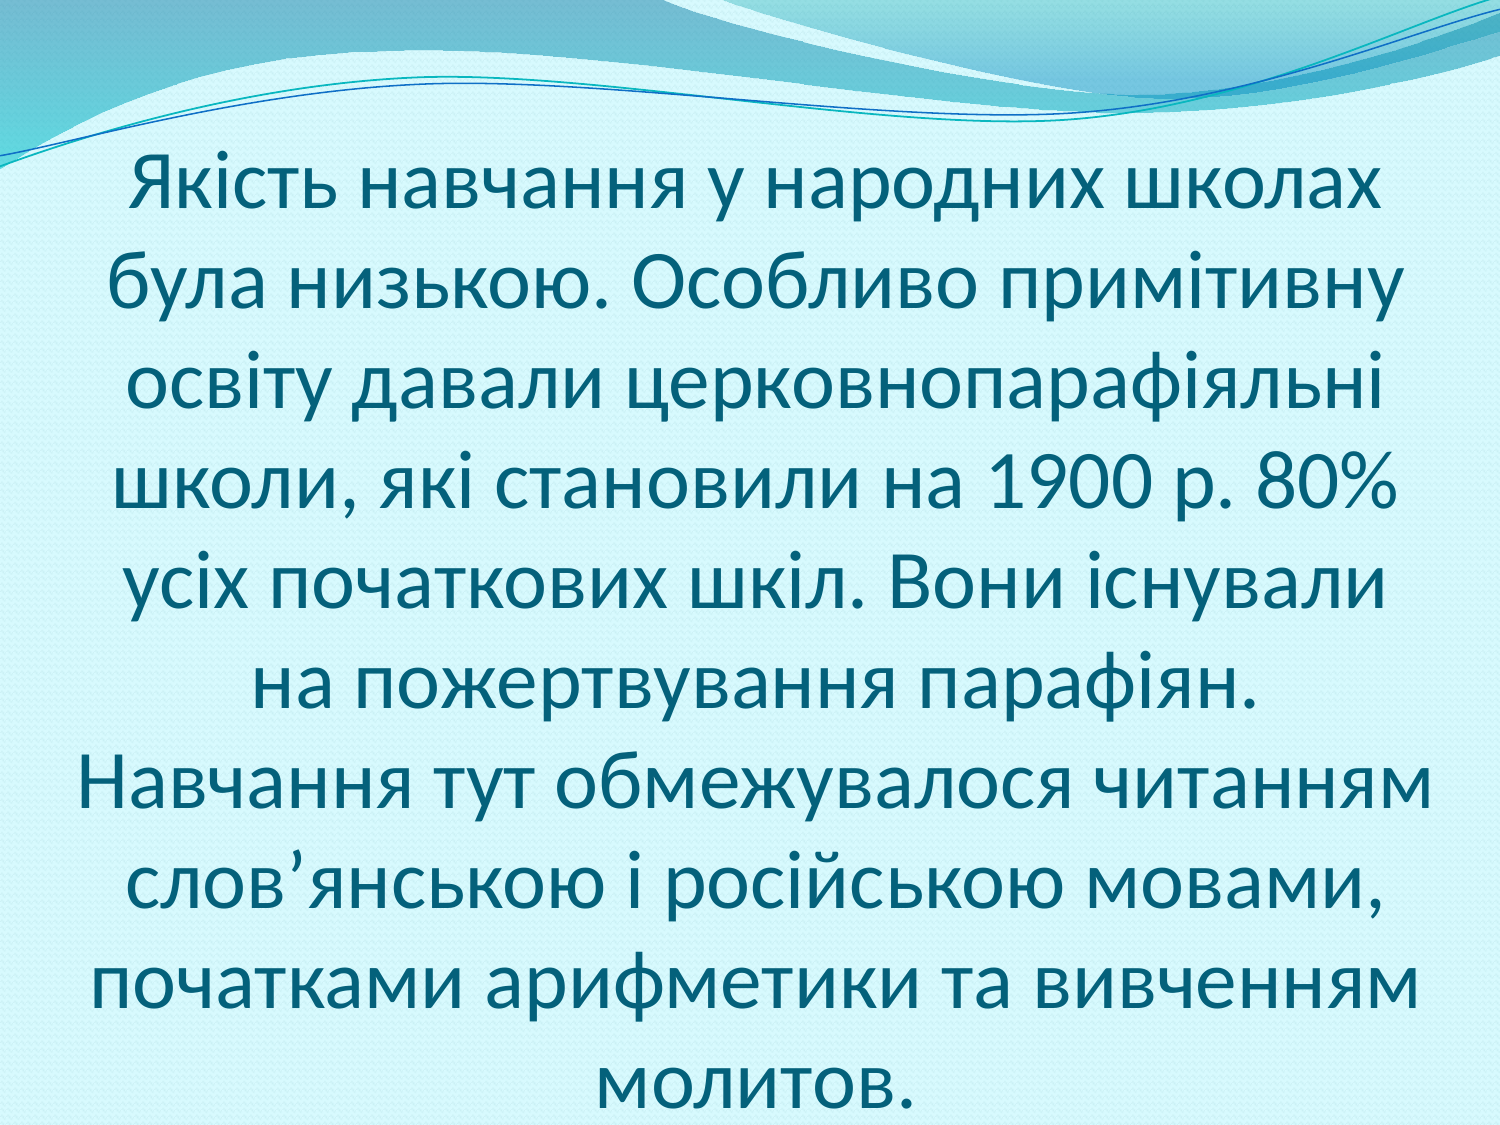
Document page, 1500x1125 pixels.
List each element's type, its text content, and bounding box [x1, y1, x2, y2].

title Якість навчання у народних школах була низькою. Особливо примітивну освіту давали церковнопарафіяльні школи, які становили на 1900 р. 80% усіх початкових шкіл. Вони існували на пожертвування парафіян. Навчання тут обмежувалося читанням слов’янською і російською мовами, початками арифметики та вивченням молитов. [75, 115, 1438, 1125]
